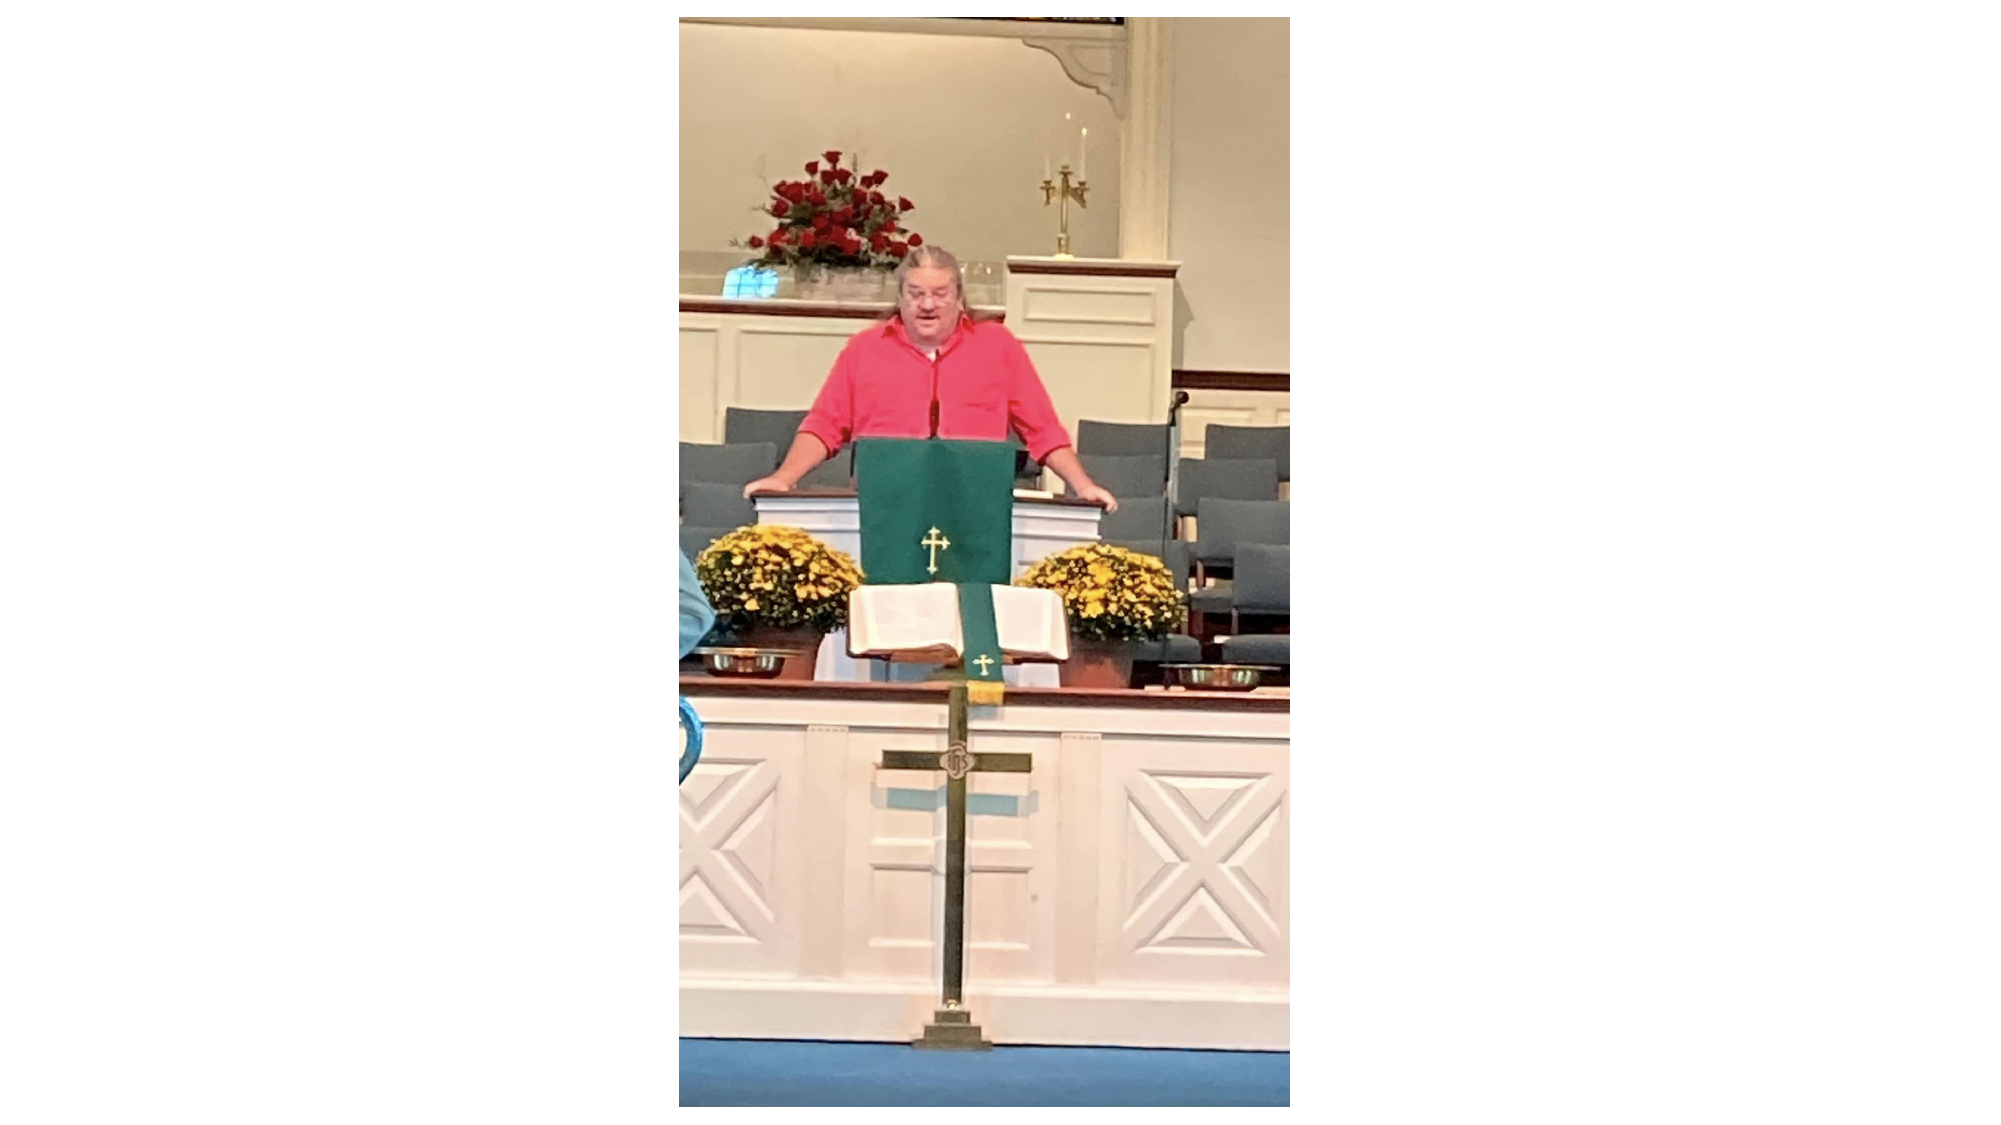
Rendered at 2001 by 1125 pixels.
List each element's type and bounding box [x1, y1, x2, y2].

list [679, 17, 1290, 1108]
